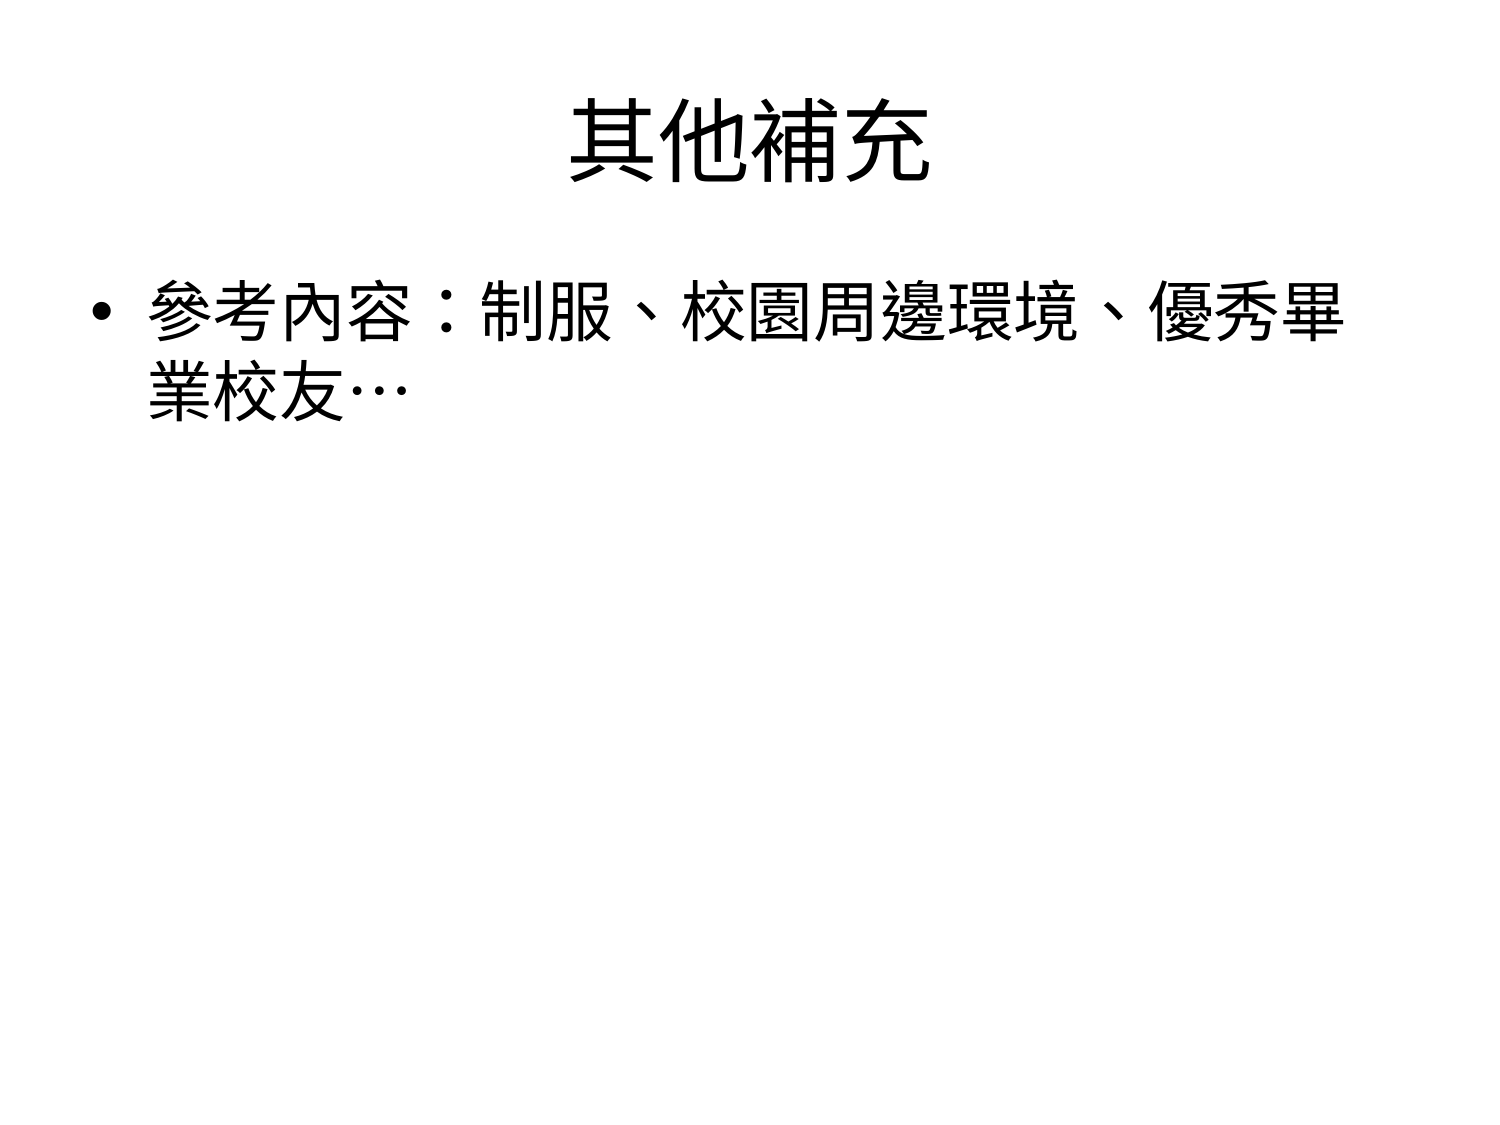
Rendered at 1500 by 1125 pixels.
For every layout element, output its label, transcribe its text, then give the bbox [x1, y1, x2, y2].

list 參考內容：制服、校園周邊環境、優秀畢業校友… [75, 262, 1425, 1005]
title 其他補充 [75, 45, 1425, 233]
